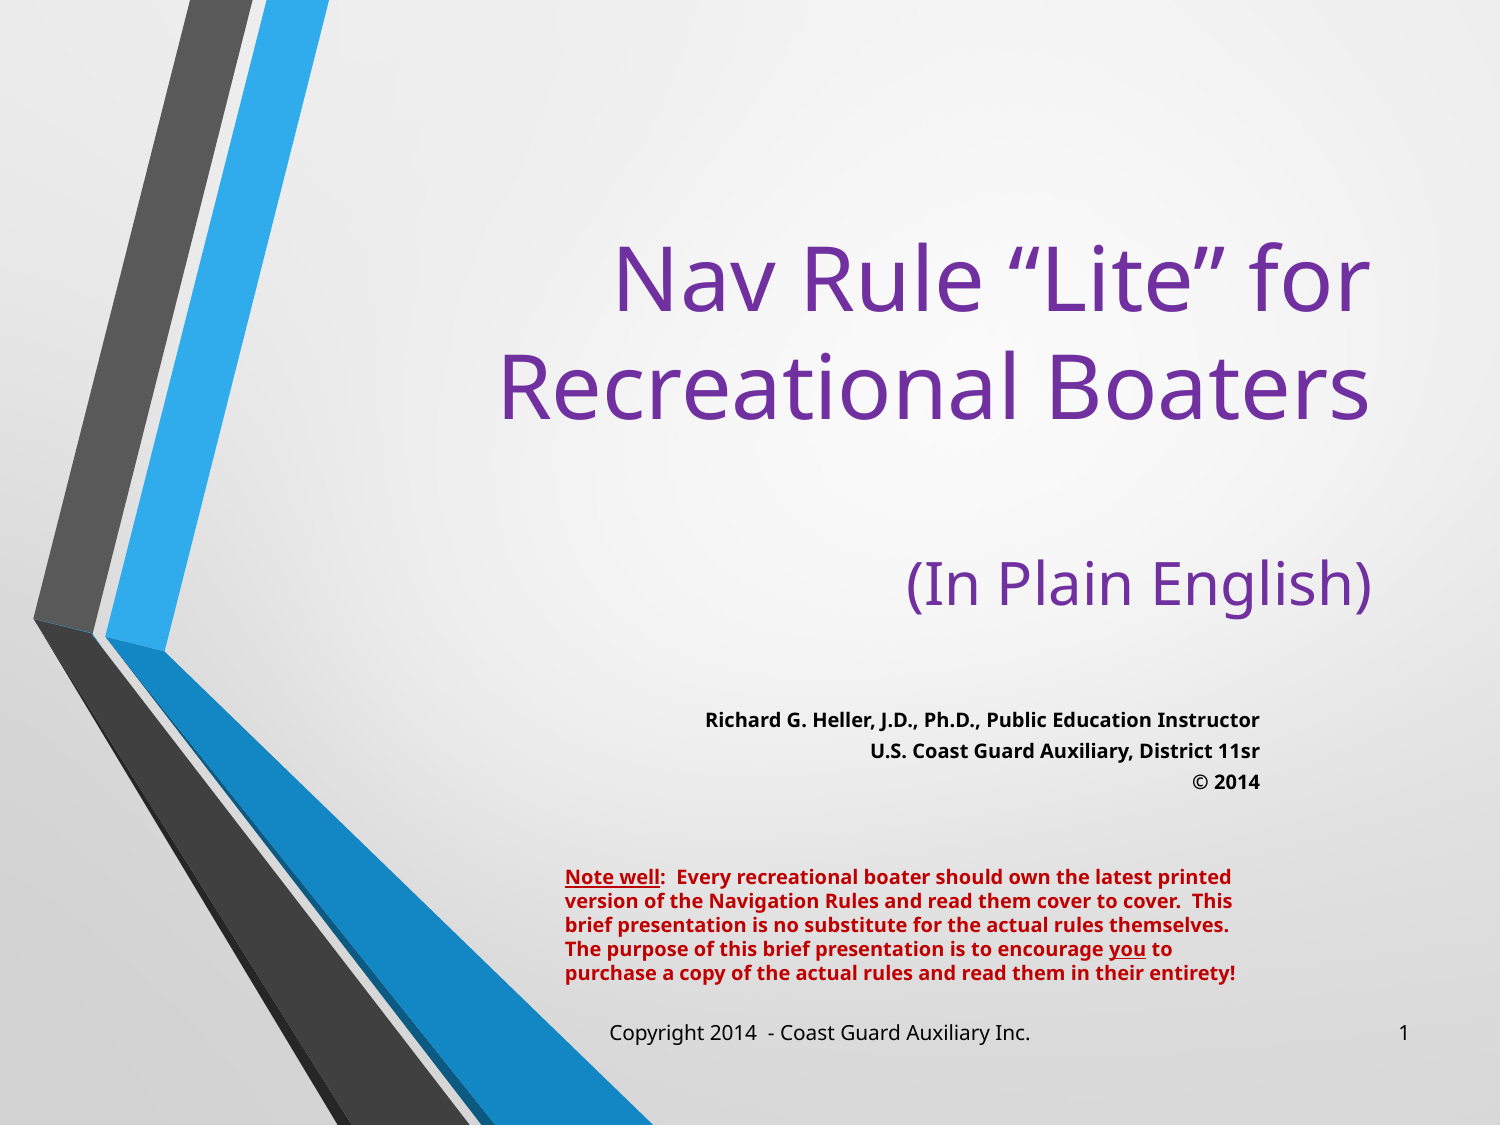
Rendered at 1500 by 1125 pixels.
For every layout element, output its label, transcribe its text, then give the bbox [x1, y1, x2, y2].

title Nav Rule “Lite” for Recreational Boaters (In Plain English) [112, 212, 1388, 625]
slide_number 1 [1357, 1003, 1425, 1064]
subtitle Richard G. Heller, J.D., Ph.D., Public Education Instructor U.S. Coast Guard Auxiliary, District 11sr © 2014 Note well: Every recreational boater should own the latest printed version of the Navigation Rules and read them cover to cover. This brief presentation is no substitute for the actual rules themselves. The purpose of this brief presentation is to encourage you to purchase a copy of the actual rules and read them in their entirety! [549, 699, 1275, 1025]
footer Copyright 2014 - Coast Guard Auxiliary Inc. [594, 1003, 1187, 1064]
